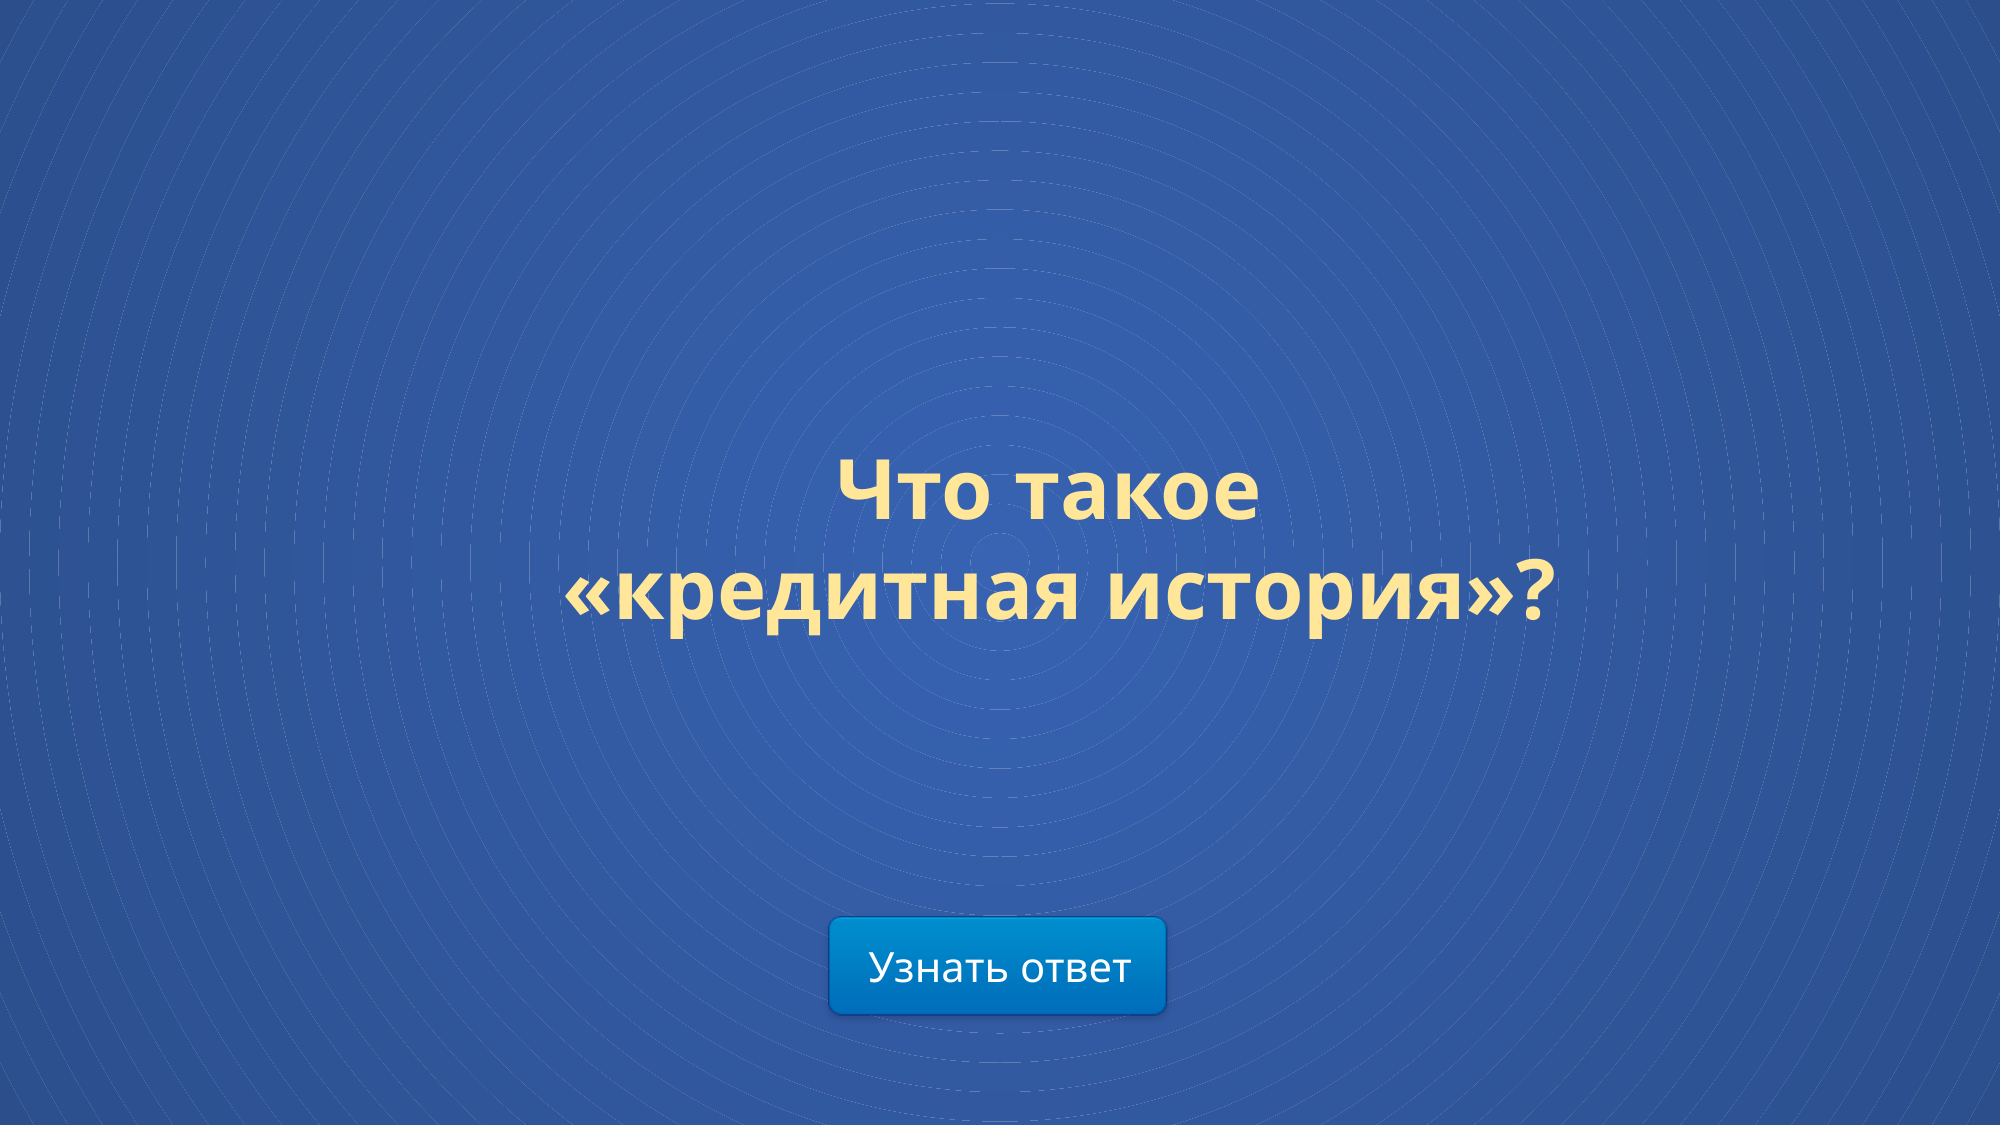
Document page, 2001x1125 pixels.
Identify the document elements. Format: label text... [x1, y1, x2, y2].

text_box Что такое «кредитная история»? [403, 428, 1695, 644]
picture [793, 902, 1180, 1035]
